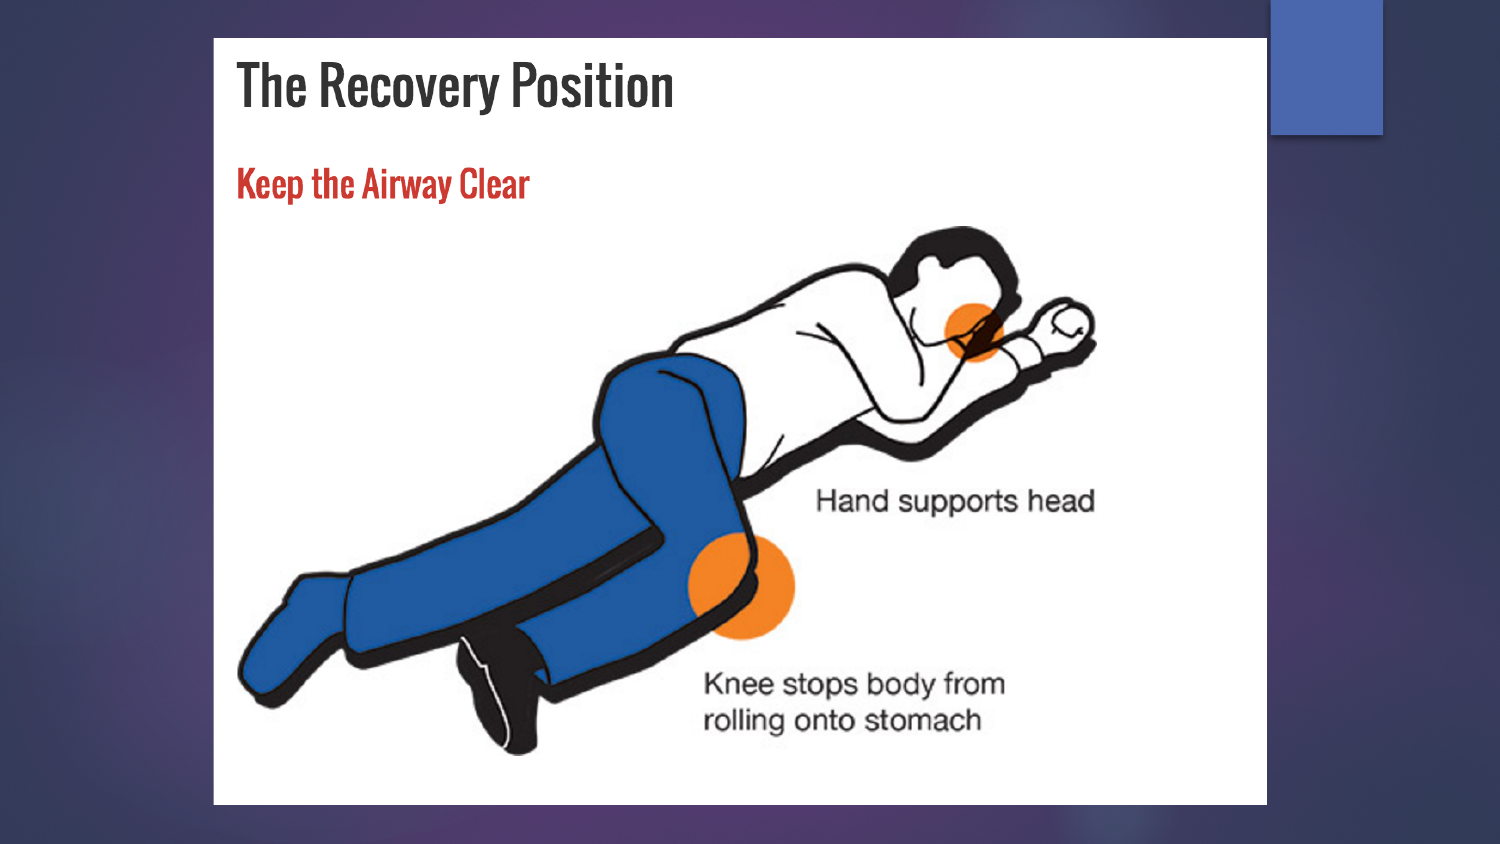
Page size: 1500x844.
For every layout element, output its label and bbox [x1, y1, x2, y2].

picture [213, 38, 1268, 806]
